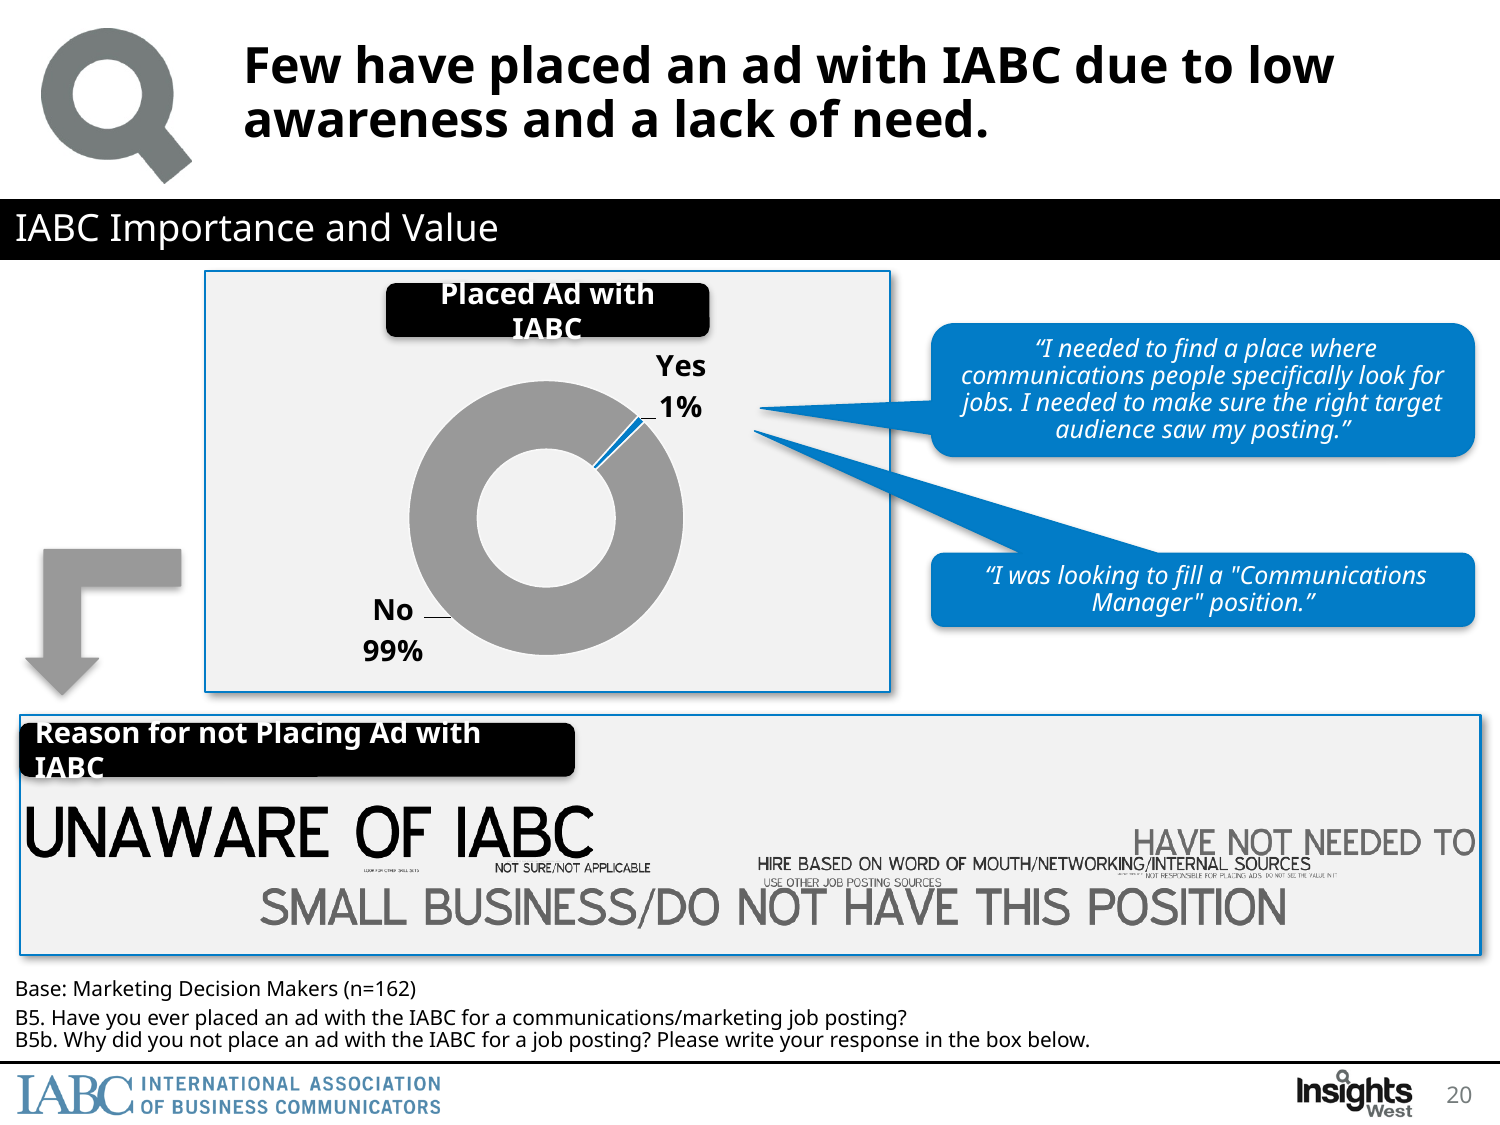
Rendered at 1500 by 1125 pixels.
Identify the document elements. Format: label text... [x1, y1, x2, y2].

picture [1295, 1064, 1415, 1118]
text_box “I needed to find a place where communications people specifically look for jobs. I needed to make sure the right target audience saw my posting.” [759, 323, 1476, 458]
text_box Placed Ad with IABC [386, 283, 710, 330]
text_box “I was looking to fill a "Communications Manager" position.” [757, 430, 1476, 627]
chart [346, 332, 753, 707]
picture [9, 1065, 448, 1125]
slide_number 20 [1431, 1072, 1493, 1114]
title Few have placed an ad with IABC due to low awareness and a lack of need. [228, 0, 1500, 189]
picture [41, 28, 192, 184]
text_box Base: Marketing Decision Makers (n=162) B5. Have you ever placed an ad with the IABC for a communications/marketing job posting? B5b. Why did you not place an ad with the IABC for a job posting? Please write your response in the box below. [0, 971, 1500, 1060]
text_box [25, 548, 182, 696]
list IABC Importance and Value [0, 199, 1500, 260]
text_box [205, 270, 891, 692]
picture [18, 764, 1482, 953]
text_box Reason for not Placing Ad with IABC [19, 723, 575, 762]
text_box [19, 714, 1481, 763]
